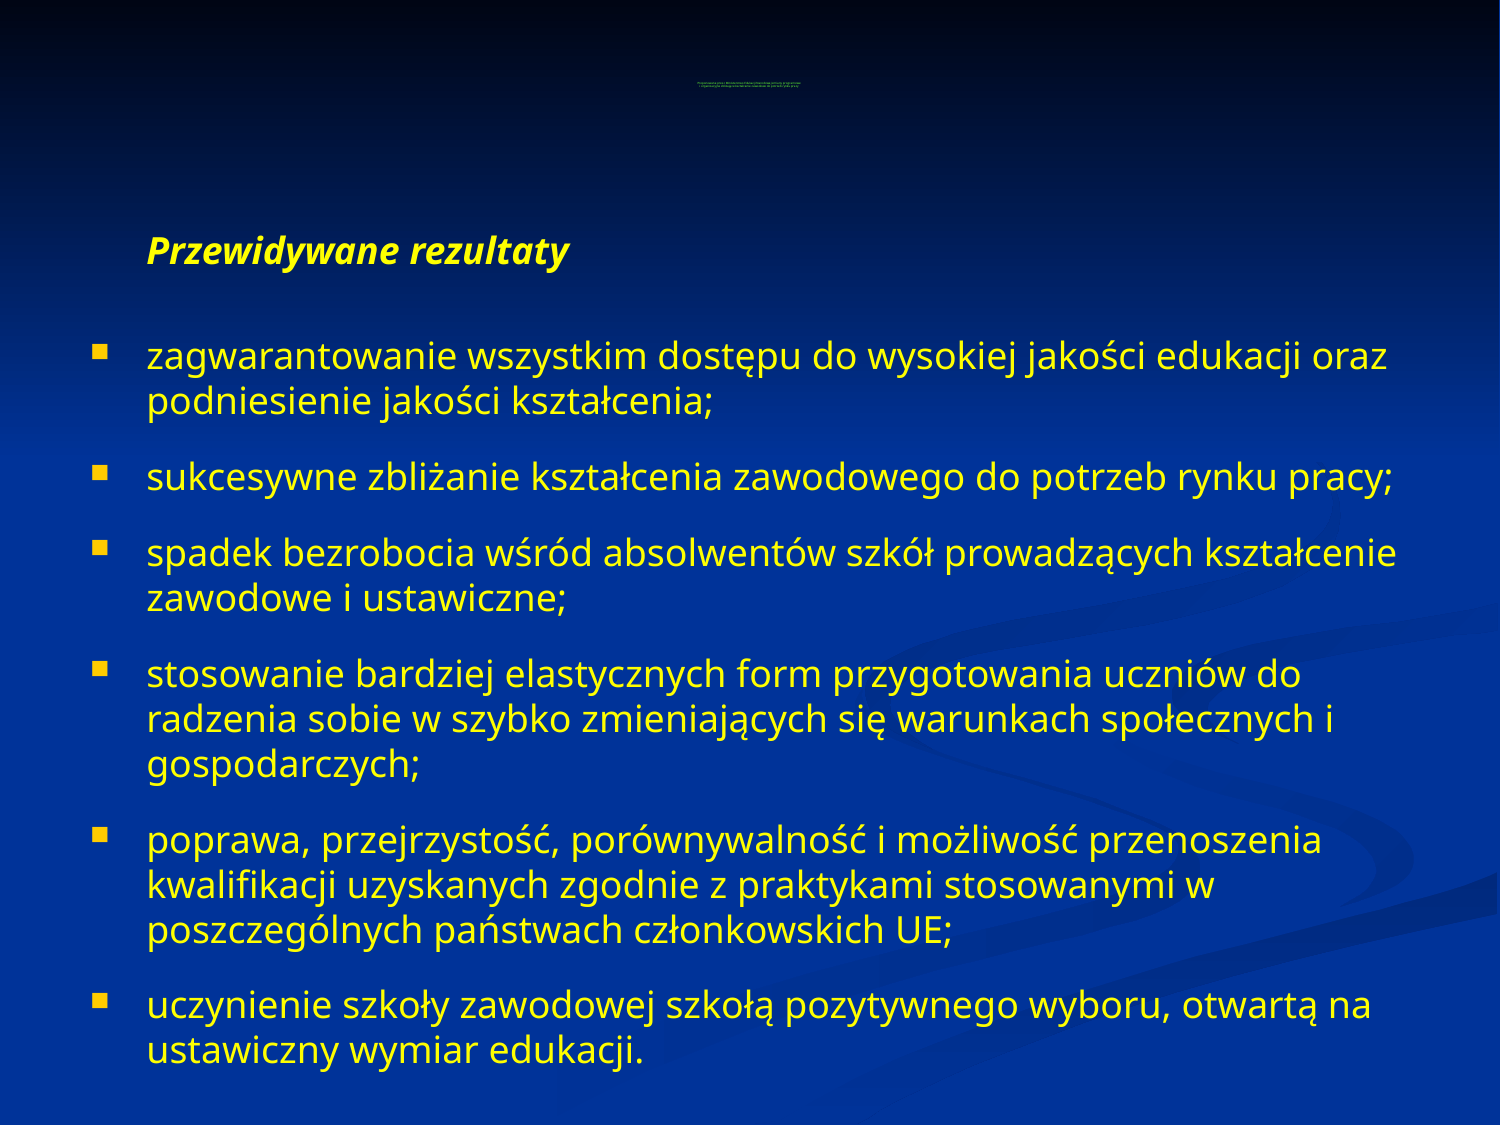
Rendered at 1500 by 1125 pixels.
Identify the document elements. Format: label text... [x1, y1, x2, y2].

title Proponowane przez Ministerstwo Edukacji Narodowej zmiany programowe i organizacyjne zbliżające kształcenie zawodowe do potrzeb rynku pracy [40, 30, 1460, 138]
list Przewidywane rezultaty zagwarantowanie wszystkim dostępu do wysokiej jakości edukacji oraz podniesienie jakości kształcenia; sukcesywne zbliżanie kształcenia zawodowego do potrzeb rynku pracy; spadek bezrobocia wśród absolwentów szkół prowadzących kształcenie zawodowe i ustawiczne; stosowanie bardziej elastycznych form przygotowania uczniów do radzenia sobie w szybko zmieniających się warunkach społecznych i gospodarczych; poprawa, przejrzystość, porównywalność i możliwość przenoszenia kwalifikacji uzyskanych zgodnie z praktykami stosowanymi w poszczególnych państwach członkowskich UE; uczynienie szkoły zawodowej szkołą pozytywnego wyboru, otwartą na ustawiczny wymiar edukacji. [74, 172, 1426, 1079]
